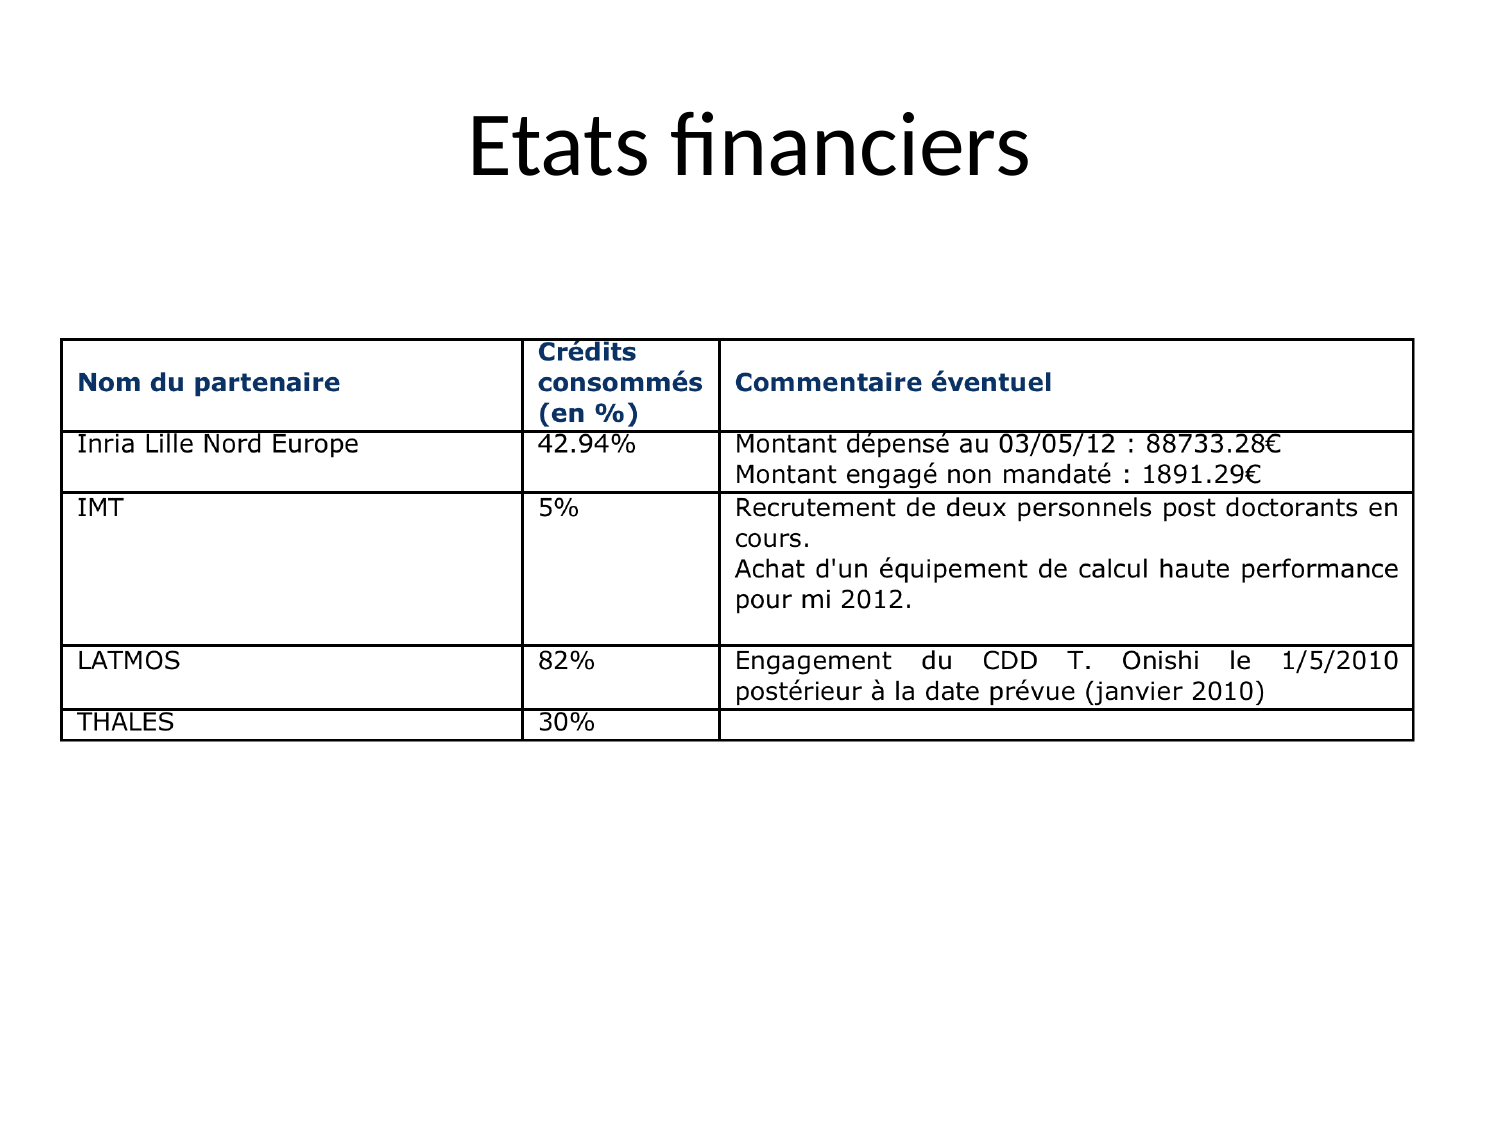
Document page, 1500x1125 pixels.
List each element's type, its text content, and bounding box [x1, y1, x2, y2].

title Etats financiers [75, 45, 1425, 233]
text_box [60, 338, 1428, 783]
